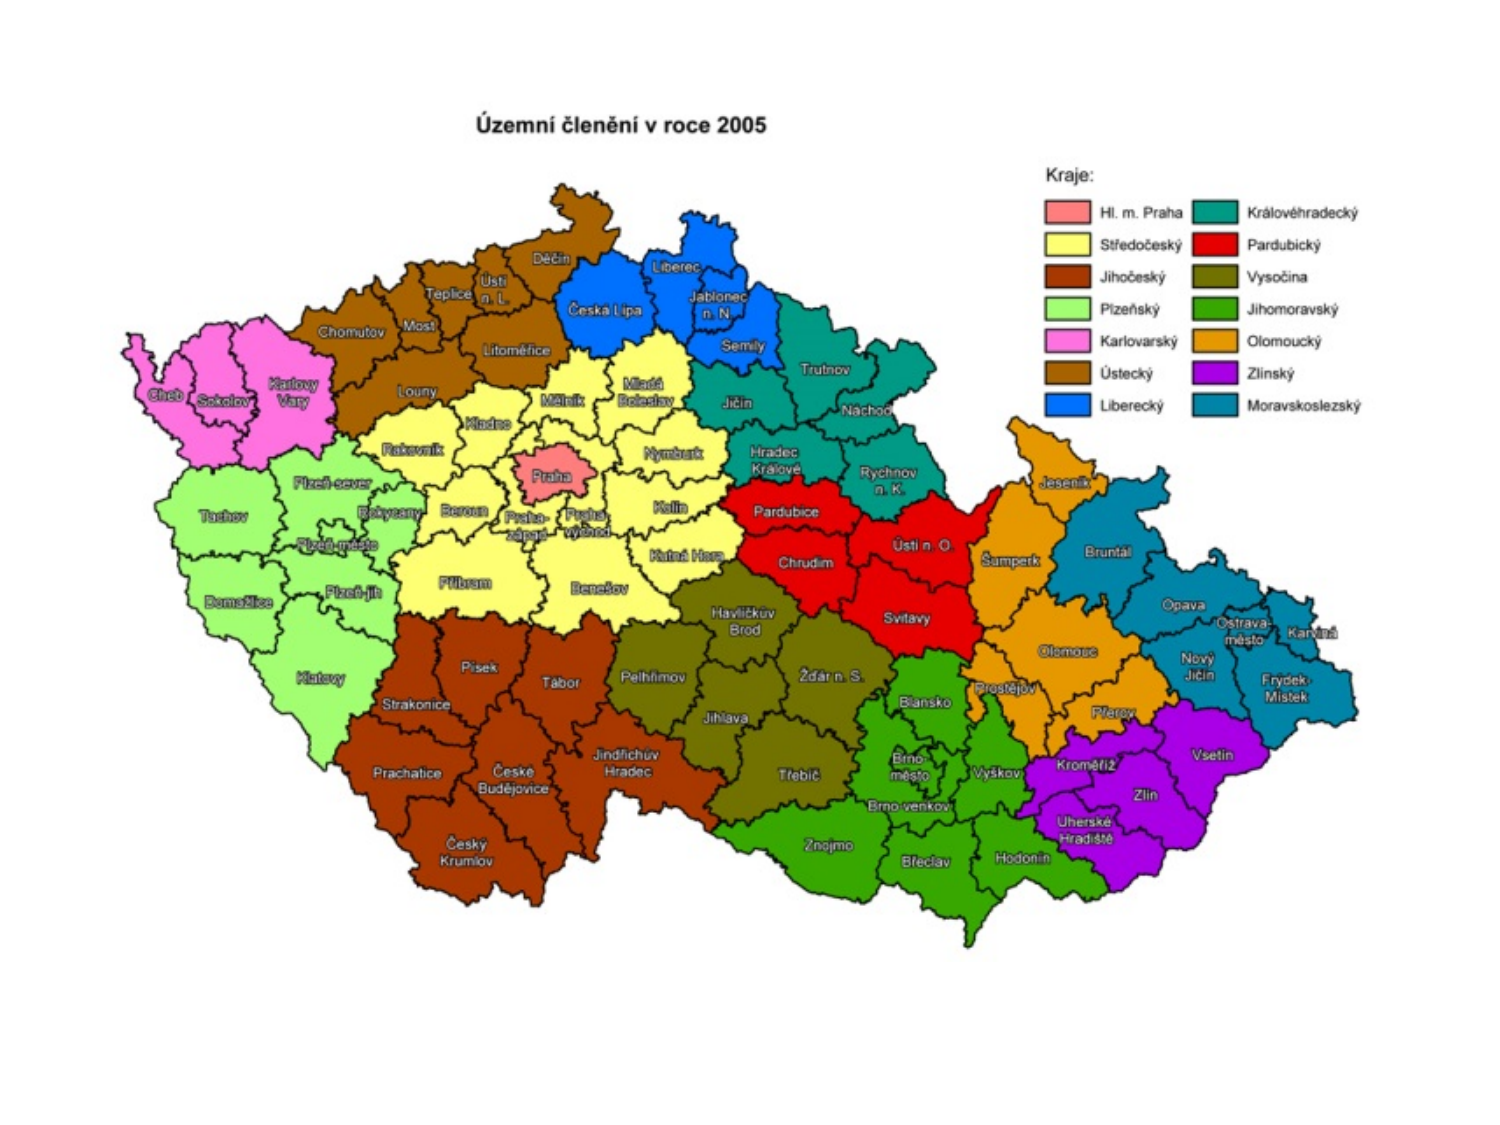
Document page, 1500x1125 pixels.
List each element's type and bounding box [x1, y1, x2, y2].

list [100, 101, 1384, 962]
